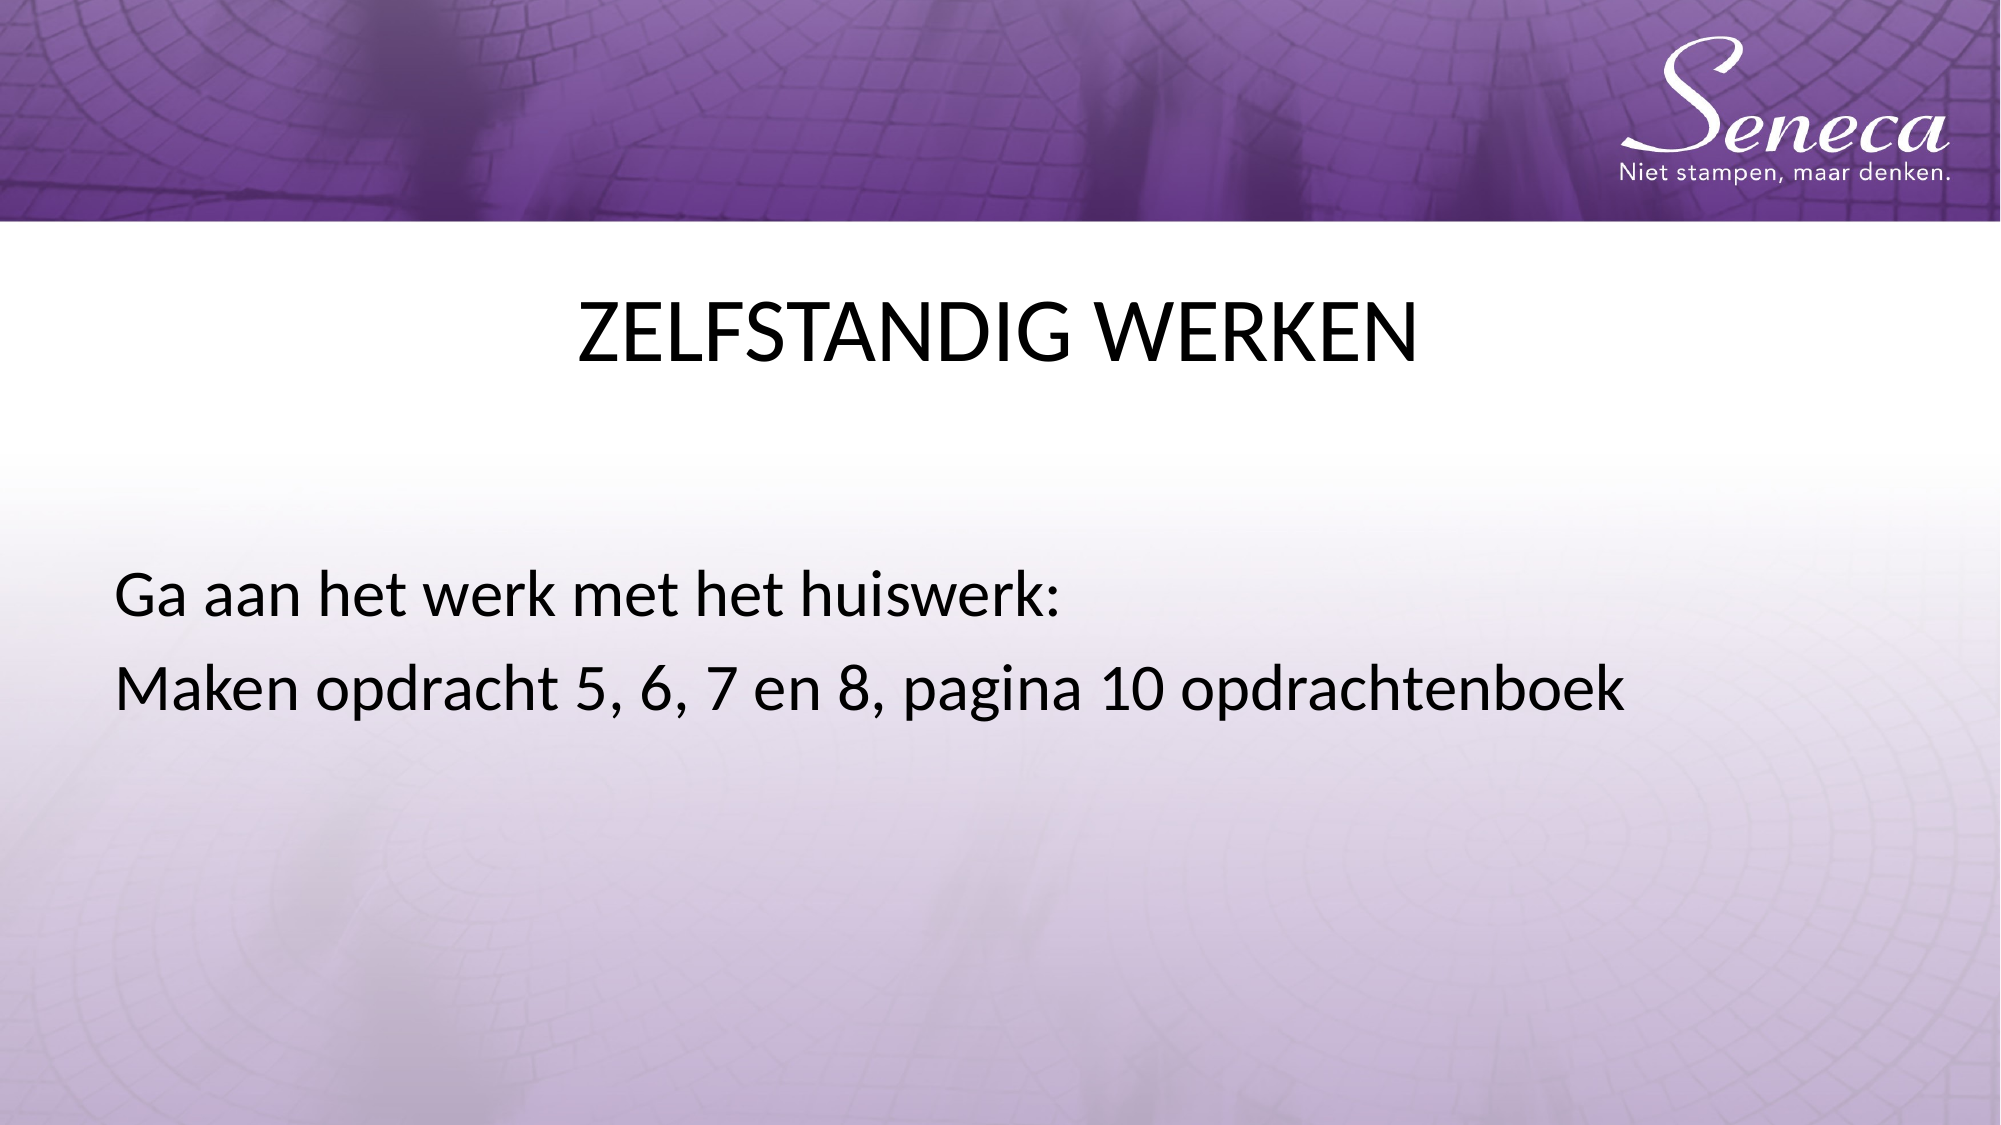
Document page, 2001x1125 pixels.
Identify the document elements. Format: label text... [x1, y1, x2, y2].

picture [0, 0, 2001, 1125]
list Ga aan het werk met het huiswerk: Maken opdracht 5, 6, 7 en 8, pagina 10 opdrachtenboek [99, 448, 1900, 1125]
title ZELFSTANDIG WERKEN [99, 231, 1900, 419]
